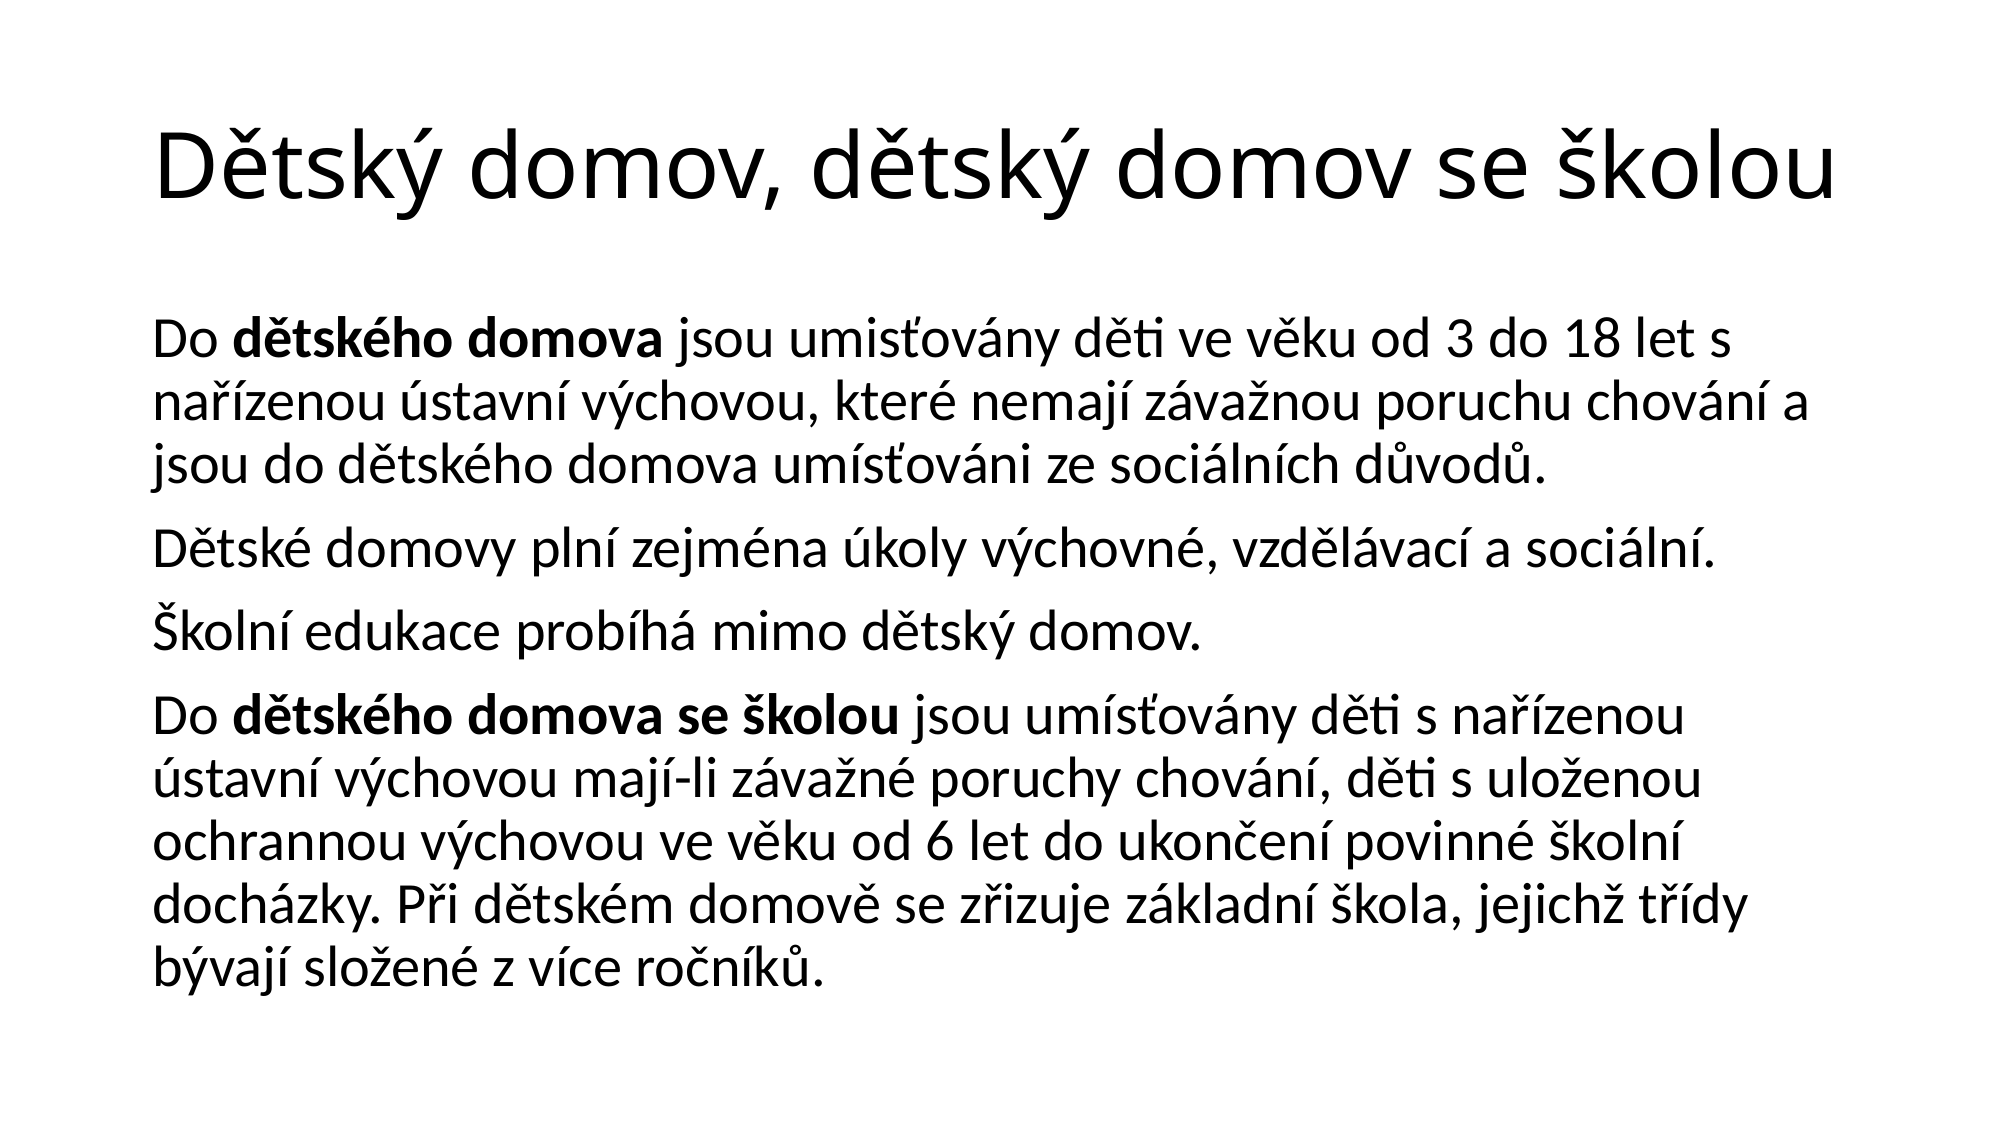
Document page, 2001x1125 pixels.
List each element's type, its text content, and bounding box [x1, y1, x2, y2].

list Do dětského domova jsou umisťovány děti ve věku od 3 do 18 let s nařízenou ústavní výchovou, které nemají závažnou poruchu chování a jsou do dětského domova umísťováni ze sociálních důvodů. Dětské domovy plní zejména úkoly výchovné, vzdělávací a sociální. Školní edukace probíhá mimo dětský domov. Do dětského domova se školou jsou umísťovány děti s nařízenou ústavní výchovou mají-li závažné poruchy chování, děti s uloženou ochrannou výchovou ve věku od 6 let do ukončení povinné školní docházky. Při dětském domově se zřizuje základní škola, jejichž třídy bývají složené z více ročníků. [137, 299, 1863, 1014]
title Dětský domov, dětský domov se školou [137, 59, 1863, 278]
